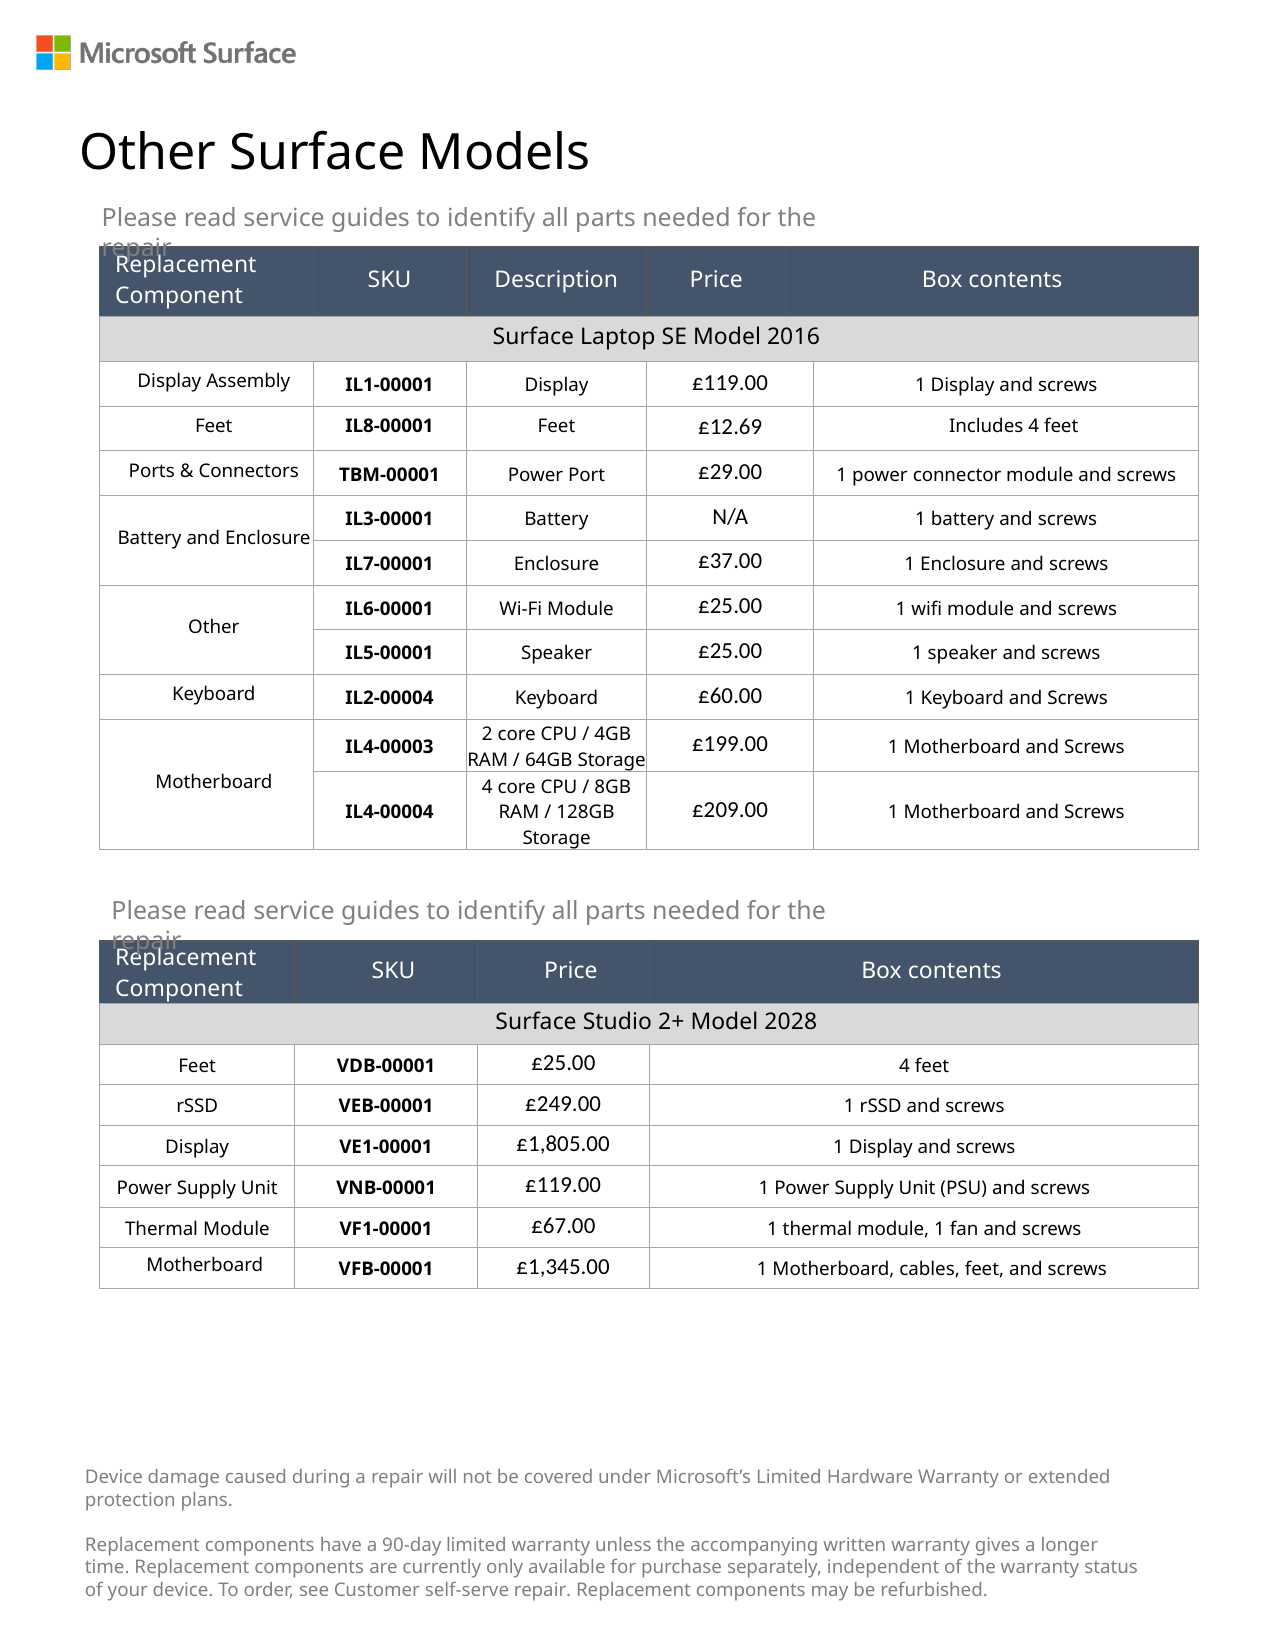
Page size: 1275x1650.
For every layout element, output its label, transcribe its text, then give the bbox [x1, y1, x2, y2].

table_cell Motherboard [100, 1248, 294, 1288]
table_cell IL7-00001 [314, 541, 466, 585]
table_cell £37.00 [647, 541, 813, 585]
table_cell Display Assembly [100, 362, 313, 406]
table_cell £25.00 [478, 1045, 649, 1084]
table_cell 1 Display and screws [650, 1126, 1198, 1165]
table_cell 1 speaker and screws [814, 630, 1198, 674]
table_header Box contents [786, 247, 1198, 316]
table_cell £209.00 [647, 772, 813, 849]
table_cell IL2-00004 [314, 675, 466, 719]
table_cell VNB-00001 [295, 1166, 477, 1207]
table_cell 4 feet [650, 1045, 1198, 1084]
table_cell £249.00 [478, 1085, 649, 1125]
table_cell £67.00 [478, 1208, 649, 1247]
table_cell £25.00 [647, 630, 813, 674]
table_cell 2 core CPU / 4GB RAM / 64GB Storage [467, 720, 646, 771]
table_cell Feet [100, 407, 313, 450]
table_cell £60.00 [647, 675, 813, 719]
picture [2, 1, 329, 103]
table_cell 1 Motherboard and Screws [814, 772, 1198, 849]
table_cell Motherboard [100, 720, 313, 849]
table_cell Feet [467, 407, 646, 450]
table_cell Keyboard [100, 675, 313, 719]
text_box Please read service guides to identify all parts needed for the repair [96, 887, 910, 963]
table_cell Battery [467, 496, 646, 540]
table_cell Thermal Module [100, 1208, 294, 1247]
table_cell Power Supply Unit [100, 1166, 294, 1207]
table_cell £29.00 [647, 451, 813, 495]
table_cell Includes 4 feet [814, 407, 1198, 450]
table_cell Display [100, 1126, 294, 1165]
table_cell 1 power connector module and screws [814, 451, 1198, 495]
table_header Description [467, 269, 646, 316]
table_header Price [478, 963, 649, 1003]
table_cell Speaker [467, 630, 646, 674]
table_cell £199.00 [647, 720, 813, 771]
table_cell Keyboard [467, 675, 646, 719]
table_cell 1 thermal module, 1 fan and screws [650, 1208, 1198, 1247]
table_cell 1 Power Supply Unit (PSU) and screws [650, 1166, 1198, 1207]
table_cell IL5-00001 [314, 630, 466, 674]
table_cell 4 core CPU / 8GB RAM / 128GB Storage [467, 772, 646, 849]
table_cell 1 rSSD and screws [650, 1085, 1198, 1125]
table_cell IL3-00001 [314, 496, 466, 540]
text_box Other Surface Models [64, 111, 606, 187]
text_box Device damage caused during a repair will not be covered under Microsoft’s Limited Hardware Warranty or extended protection plans. Replacement components have a 90-day limited warranty unless the accompanying written warranty gives a longer time. Replacement components are currently only available for purchase separately, independent of the warranty status of your device. To order, see Customer self-serve repair. Replacement components may be refurbished. [70, 1457, 1161, 1611]
table_cell Ports & Connectors [100, 451, 313, 495]
table_cell £1,805.00 [478, 1126, 649, 1165]
table_cell 1 Enclosure and screws [814, 541, 1198, 585]
table_cell rSSD [100, 1085, 294, 1125]
table_cell N/A [647, 496, 813, 540]
table_header SKU [314, 269, 466, 316]
table_cell £119.00 [478, 1166, 649, 1207]
table_cell IL1-00001 [314, 362, 466, 406]
table_cell 1 Motherboard and Screws [814, 720, 1198, 771]
table_header Replacement Component [100, 269, 313, 316]
table_cell 1 battery and screws [814, 496, 1198, 540]
table_cell VEB-00001 [295, 1085, 477, 1125]
table_cell Display [467, 362, 646, 406]
text_box Please read service guides to identify all parts needed for the repair [86, 194, 900, 269]
table_cell IL4-00004 [314, 772, 466, 849]
table_cell 1 Motherboard, cables, feet, and screws [650, 1248, 1198, 1288]
table_cell £12.69 [647, 407, 813, 450]
table_cell 1 Display and screws [814, 362, 1198, 406]
table_cell VFB-00001 [295, 1248, 477, 1288]
table_cell 1 wifi module and screws [814, 586, 1198, 629]
table_header Replacement Component [100, 963, 294, 1003]
table_cell Surface Laptop SE Model 2016 [100, 317, 1198, 361]
table_cell VDB-00001 [295, 1045, 477, 1084]
table_cell Battery and Enclosure [100, 496, 313, 585]
table_cell 1 Keyboard and Screws [814, 675, 1198, 719]
table_cell IL4-00003 [314, 720, 466, 771]
table_cell VF1-00001 [295, 1208, 477, 1247]
table_cell £1,345.00 [478, 1248, 649, 1288]
table_cell Power Port [467, 451, 646, 495]
table_cell VE1-00001 [295, 1126, 477, 1165]
table_cell Surface Studio 2+ Model 2028 [100, 1004, 1198, 1044]
table_cell £119.00 [647, 362, 813, 406]
table_cell Other [100, 586, 313, 674]
table_cell Enclosure [467, 541, 646, 585]
table_cell IL6-00001 [314, 586, 466, 629]
table_header SKU [295, 963, 477, 1003]
table_cell TBM-00001 [314, 451, 466, 495]
table_cell Feet [100, 1045, 294, 1084]
table_cell Wi-Fi Module [467, 586, 646, 629]
table_header Price [647, 269, 785, 316]
table_cell £25.00 [647, 586, 813, 629]
table_header Box contents [650, 941, 1198, 1003]
table_cell IL8-00001 [314, 407, 466, 450]
